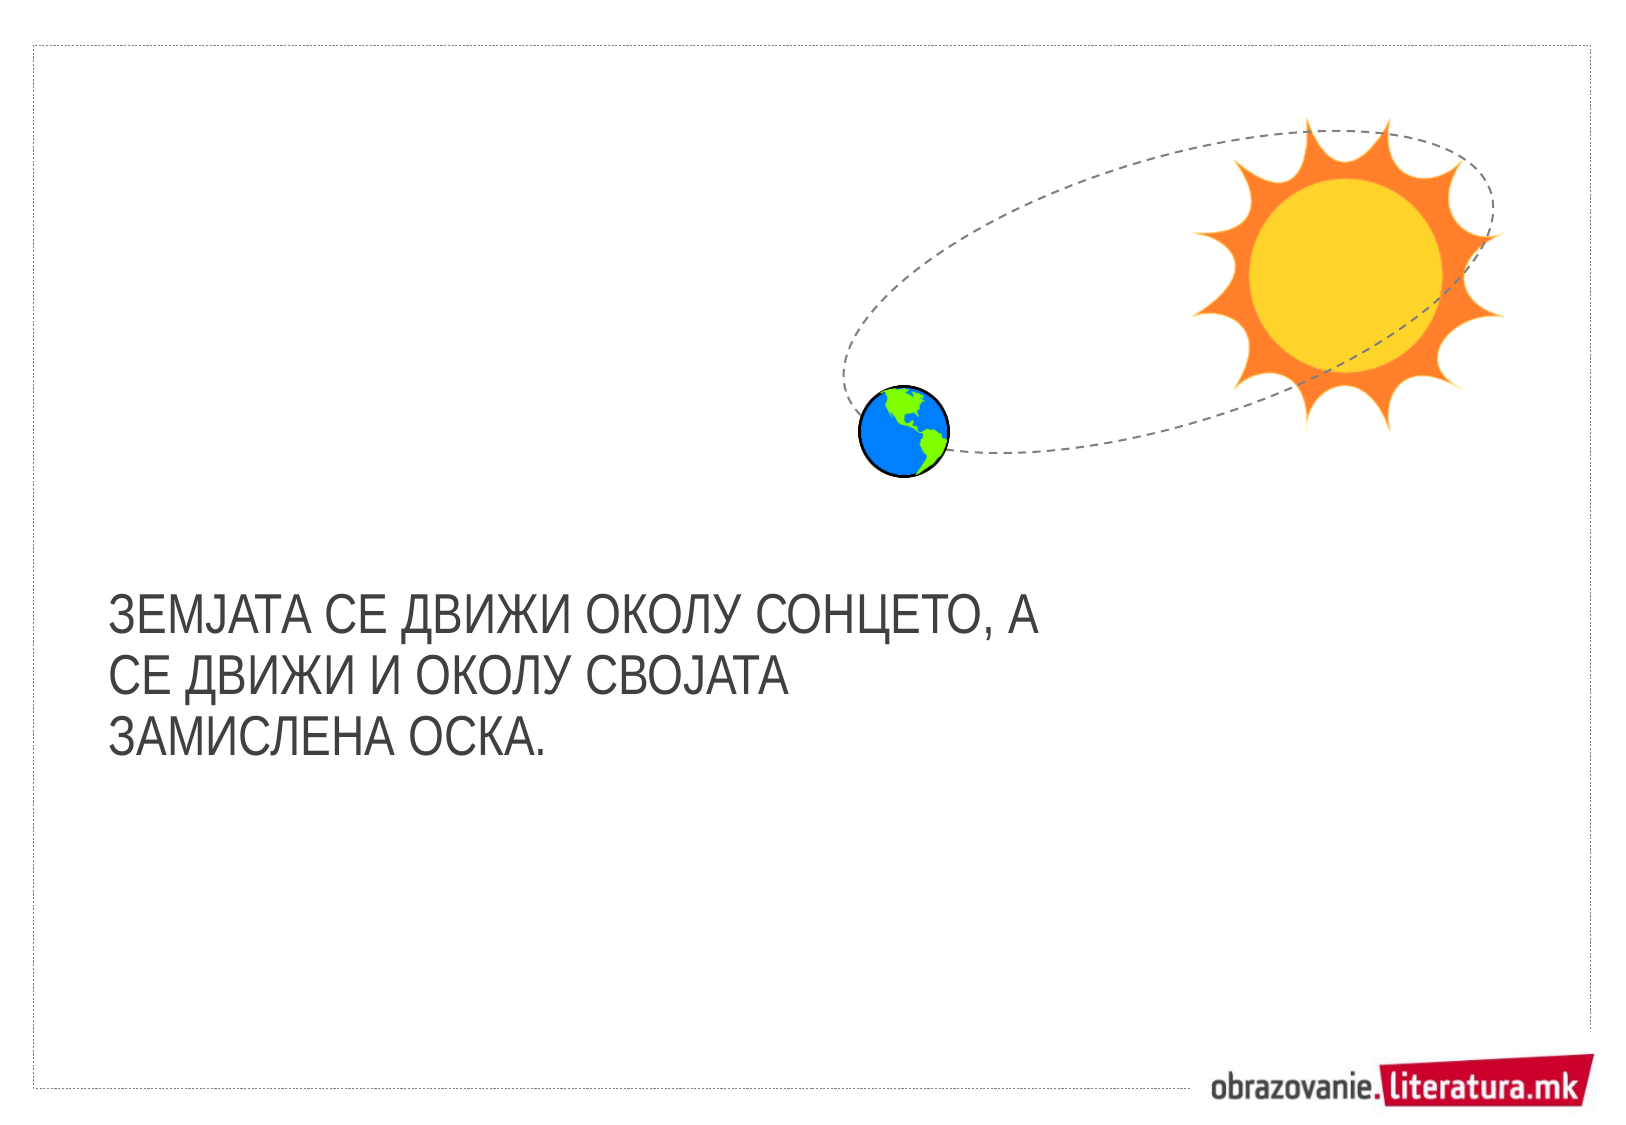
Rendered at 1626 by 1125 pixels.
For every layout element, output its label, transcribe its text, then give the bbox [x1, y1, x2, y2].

picture [1200, 1047, 1606, 1123]
text_box [842, 147, 1192, 455]
text_box ЗЕМЈАТА СЕ ДВИЖИ ОКОЛУ СОНЦЕТО, А СЕ ДВИЖИ И ОКОЛУ СВОЈАТА ЗАМИСЛЕНА ОСКА. [93, 577, 1063, 852]
picture [858, 385, 950, 478]
picture [1192, 118, 1505, 432]
